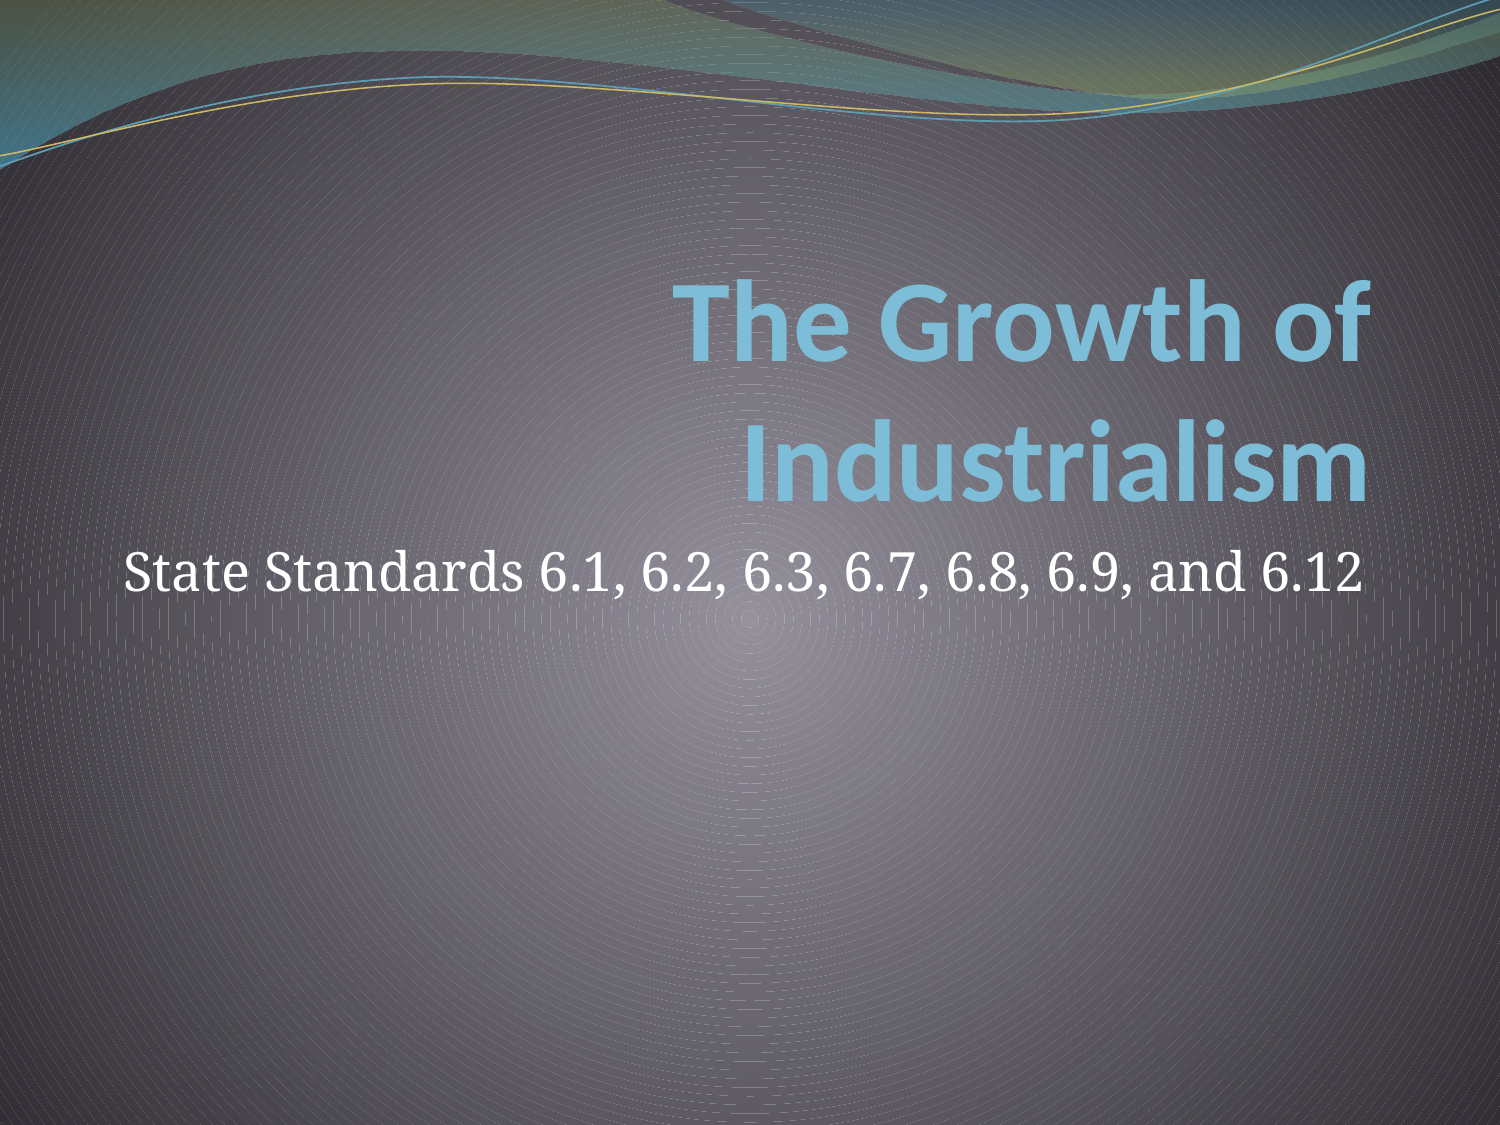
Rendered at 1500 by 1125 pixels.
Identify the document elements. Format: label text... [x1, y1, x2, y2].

title The Growth of Industrialism [87, 224, 1376, 525]
subtitle State Standards 6.1, 6.2, 6.3, 6.7, 6.8, 6.9, and 6.12 [87, 529, 1376, 818]
